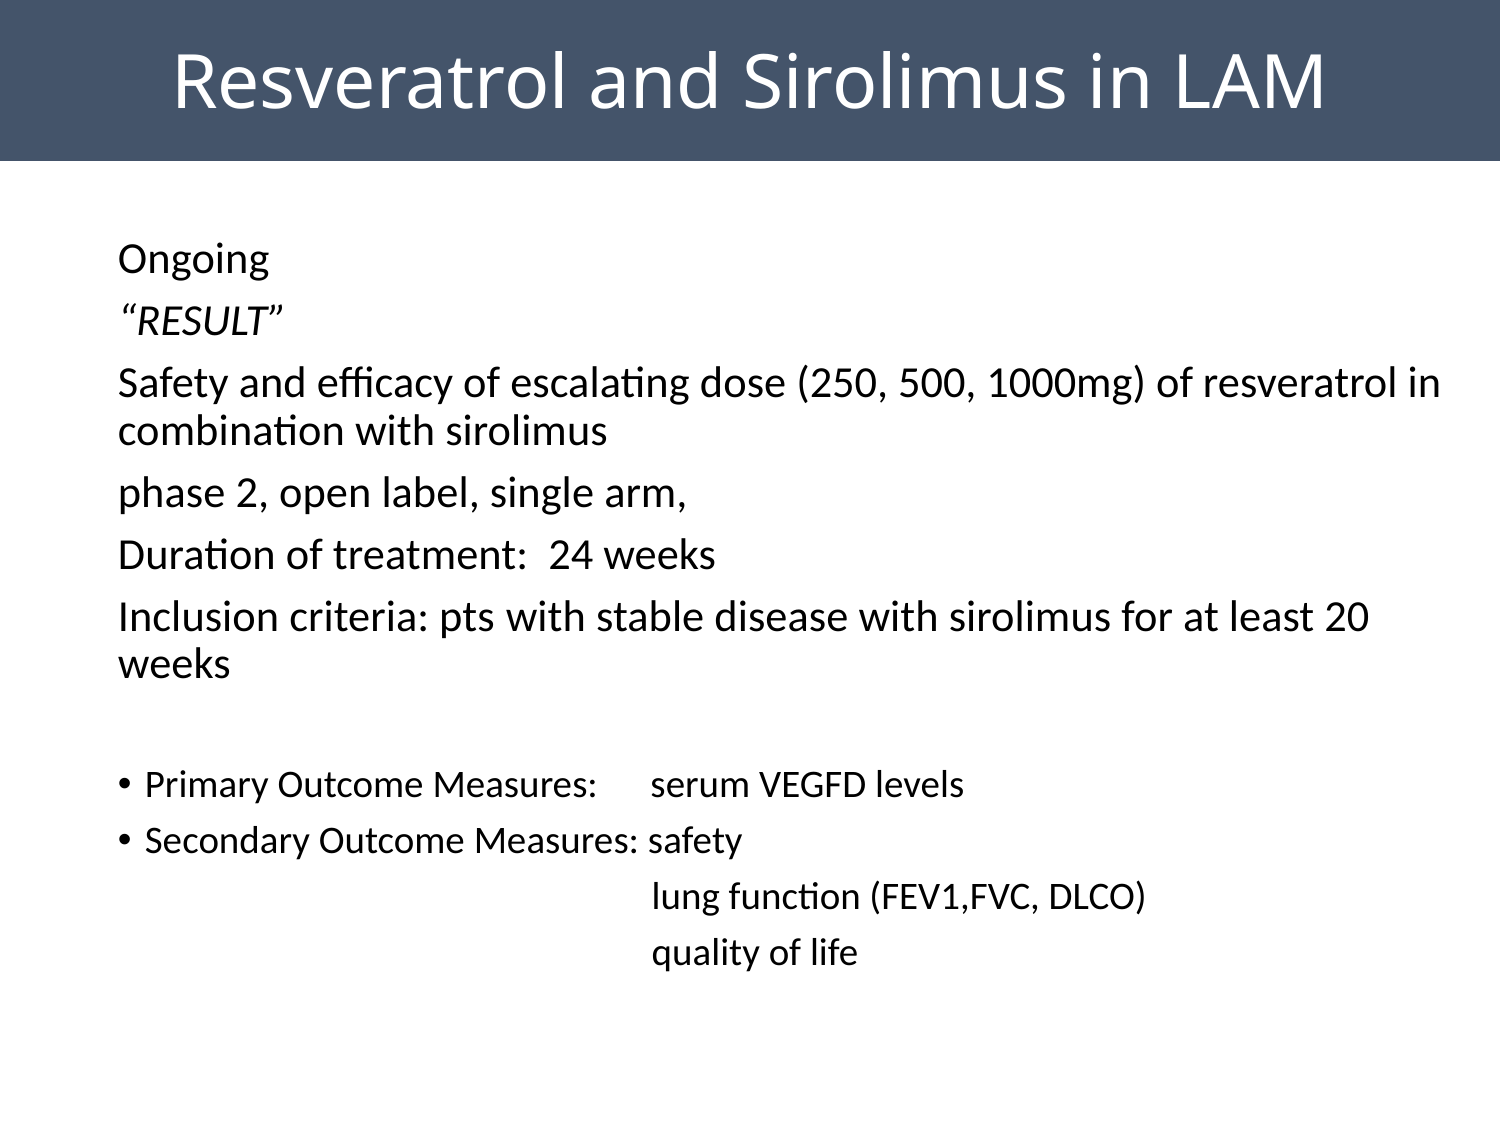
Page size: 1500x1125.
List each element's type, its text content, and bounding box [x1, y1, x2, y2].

text_box Ongoing “RESULT” Safety and efficacy of escalating dose (250, 500, 1000mg) of resveratrol in combination with sirolimus phase 2, open label, single arm, Duration of treatment: 24 weeks Inclusion criteria: pts with stable disease with sirolimus for at least 20 weeks Primary Outcome Measures: serum VEGFD levels Secondary Outcome Measures: safety lung function (FEV1,FVC, DLCO) quality of life [103, 160, 1471, 988]
text_box Resveratrol and Sirolimus in LAM [0, 0, 1500, 161]
